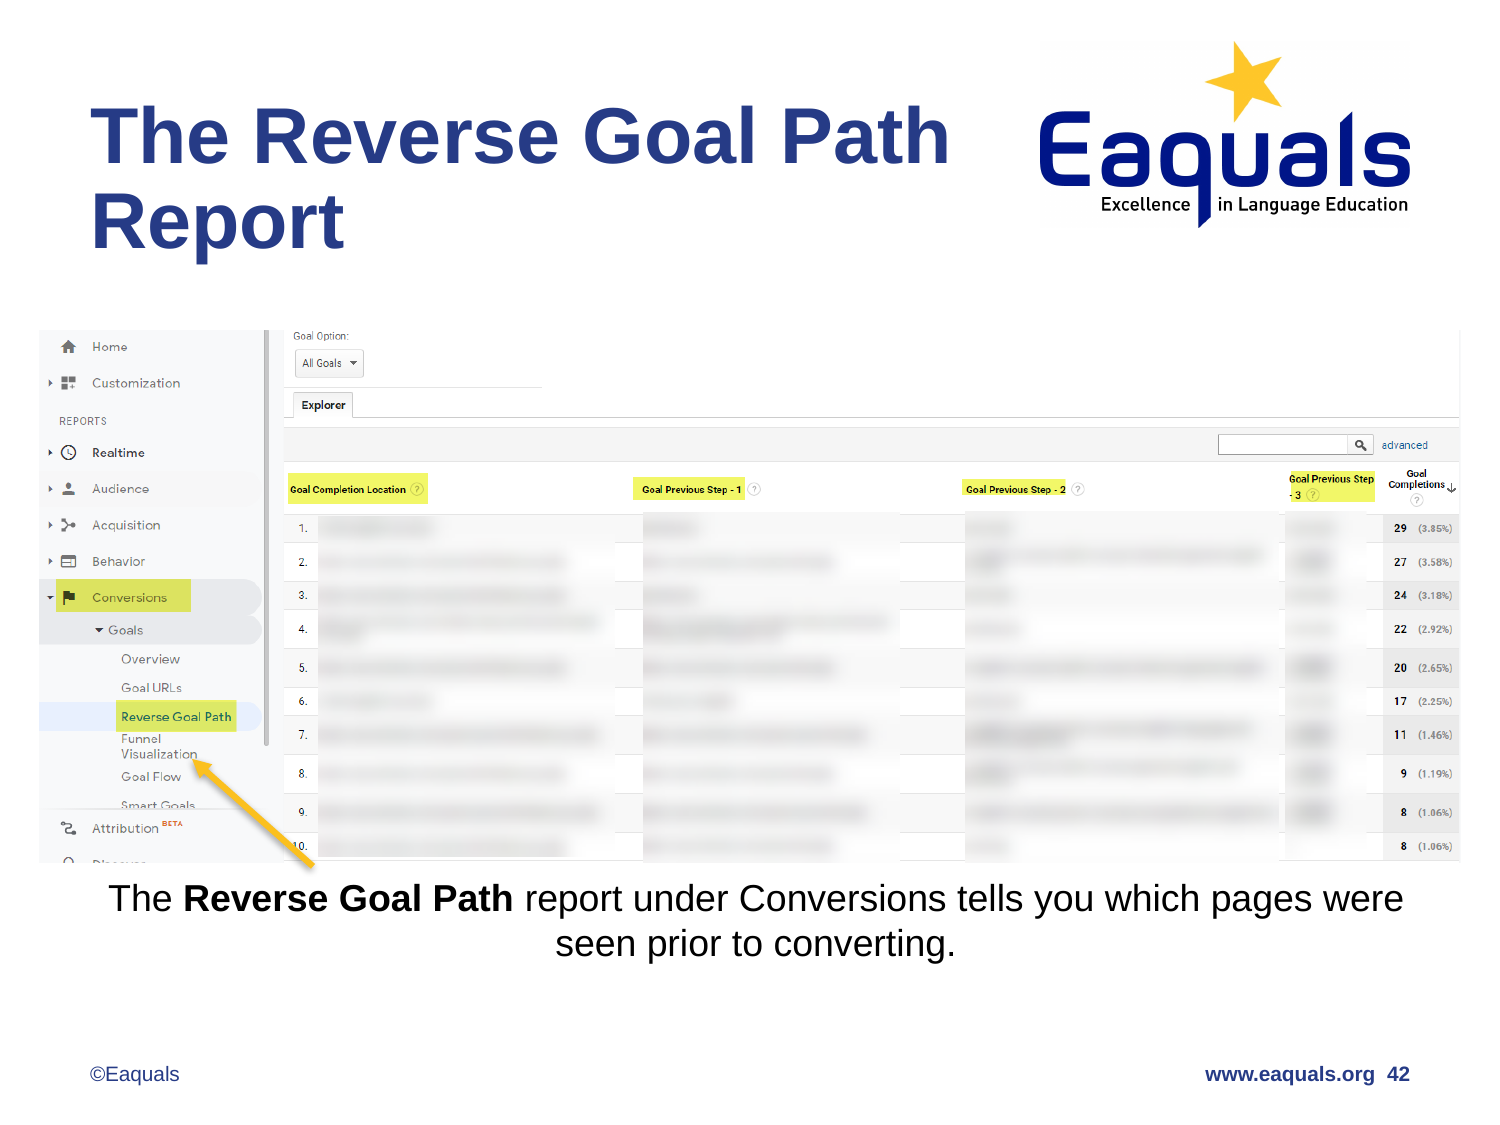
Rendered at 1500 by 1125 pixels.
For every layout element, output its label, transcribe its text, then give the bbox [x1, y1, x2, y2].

title The Reverse Goal Path Report [75, 82, 1235, 274]
picture [39, 330, 1461, 863]
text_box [191, 758, 314, 867]
slide_number ©Eaquals [75, 1042, 312, 1103]
text_box The Reverse Goal Path report under Conversions tells you which pages were seen prior to converting. [74, 871, 1438, 973]
slide_number www.eaquals.org 42 [1074, 1042, 1425, 1103]
picture [1040, 41, 1410, 228]
